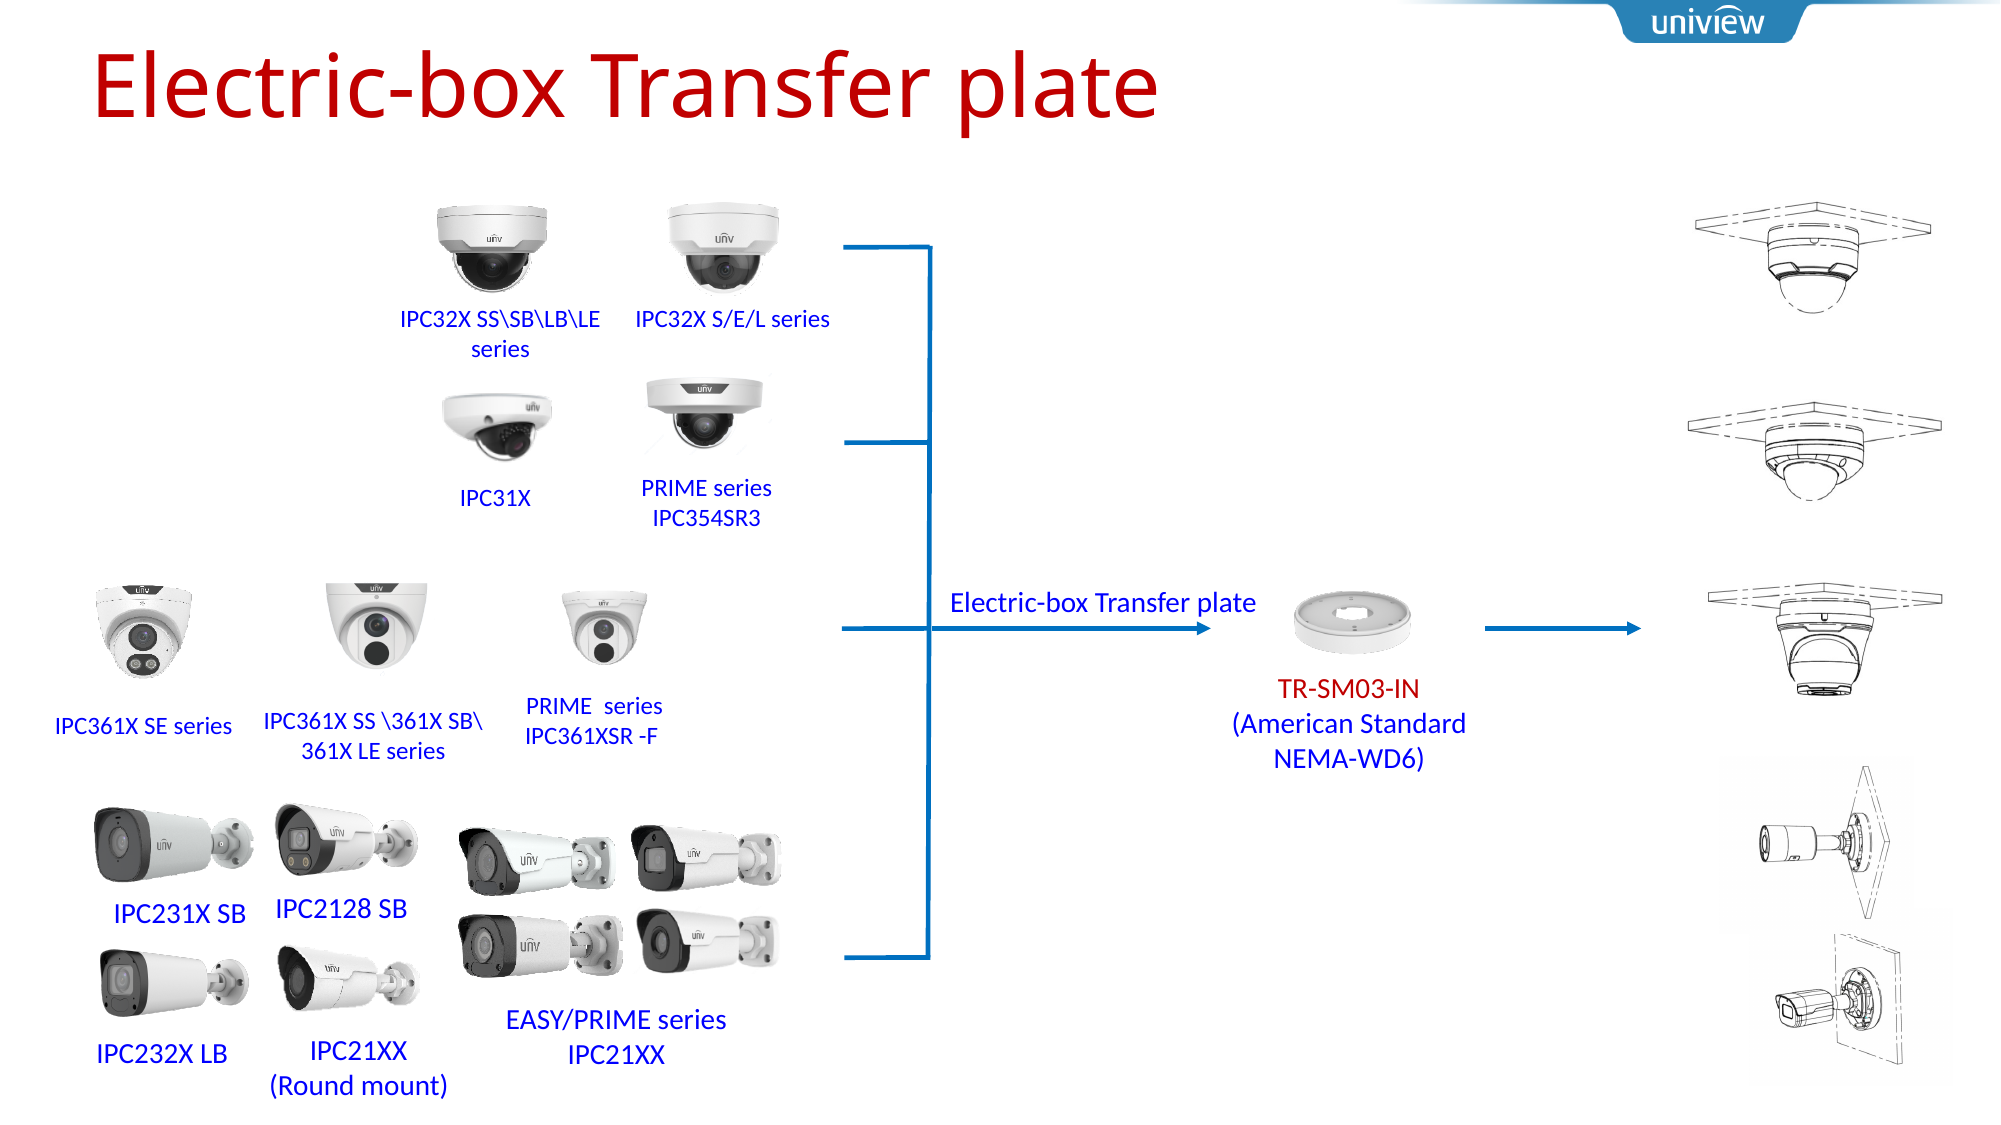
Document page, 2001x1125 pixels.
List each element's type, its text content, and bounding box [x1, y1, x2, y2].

text_box IPC32X SS\SB\LB\LE series [361, 292, 640, 373]
picture [1396, 0, 2001, 53]
picture [631, 906, 780, 974]
text_box IPC32X S/E/L series [640, 292, 873, 343]
text_box EASY/PRIME series IPC21XX [452, 990, 780, 1081]
picture [433, 385, 567, 471]
text_box PRIME series IPC361XSR -F [494, 679, 695, 760]
picture [661, 196, 780, 296]
picture [456, 825, 617, 897]
picture [625, 820, 789, 898]
text_box Electric-box Transfer plate [70, 30, 1680, 147]
picture [642, 373, 772, 455]
text_box IPC232X LB [43, 1026, 282, 1077]
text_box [927, 245, 931, 442]
picture [88, 801, 259, 886]
text_box PRIME series IPC354SR3 [613, 464, 801, 540]
picture [455, 908, 626, 980]
text_box IPC21XX (Round mount) [187, 1024, 531, 1109]
picture [1679, 543, 1980, 722]
picture [1647, 353, 1985, 532]
picture [1719, 756, 1953, 1086]
text_box Electric-box Transfer plate [932, 572, 1294, 628]
picture [318, 582, 435, 676]
picture [1679, 166, 1954, 344]
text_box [927, 443, 931, 957]
text_box IPC231X SB [98, 887, 263, 933]
text_box TR-SM03-IN (American Standard NEMA-WD6) [1187, 659, 1511, 820]
picture [430, 201, 554, 297]
picture [89, 933, 431, 1025]
picture [555, 586, 650, 673]
text_box IPC2128 SB [222, 882, 462, 932]
picture [89, 582, 199, 683]
text_box IPC361X SS \361X SB\ 361X LE series [234, 695, 513, 775]
text_box IPC31X [356, 471, 613, 521]
text_box IPC361X SE series [27, 699, 261, 750]
picture [1282, 579, 1416, 660]
picture [262, 796, 429, 884]
